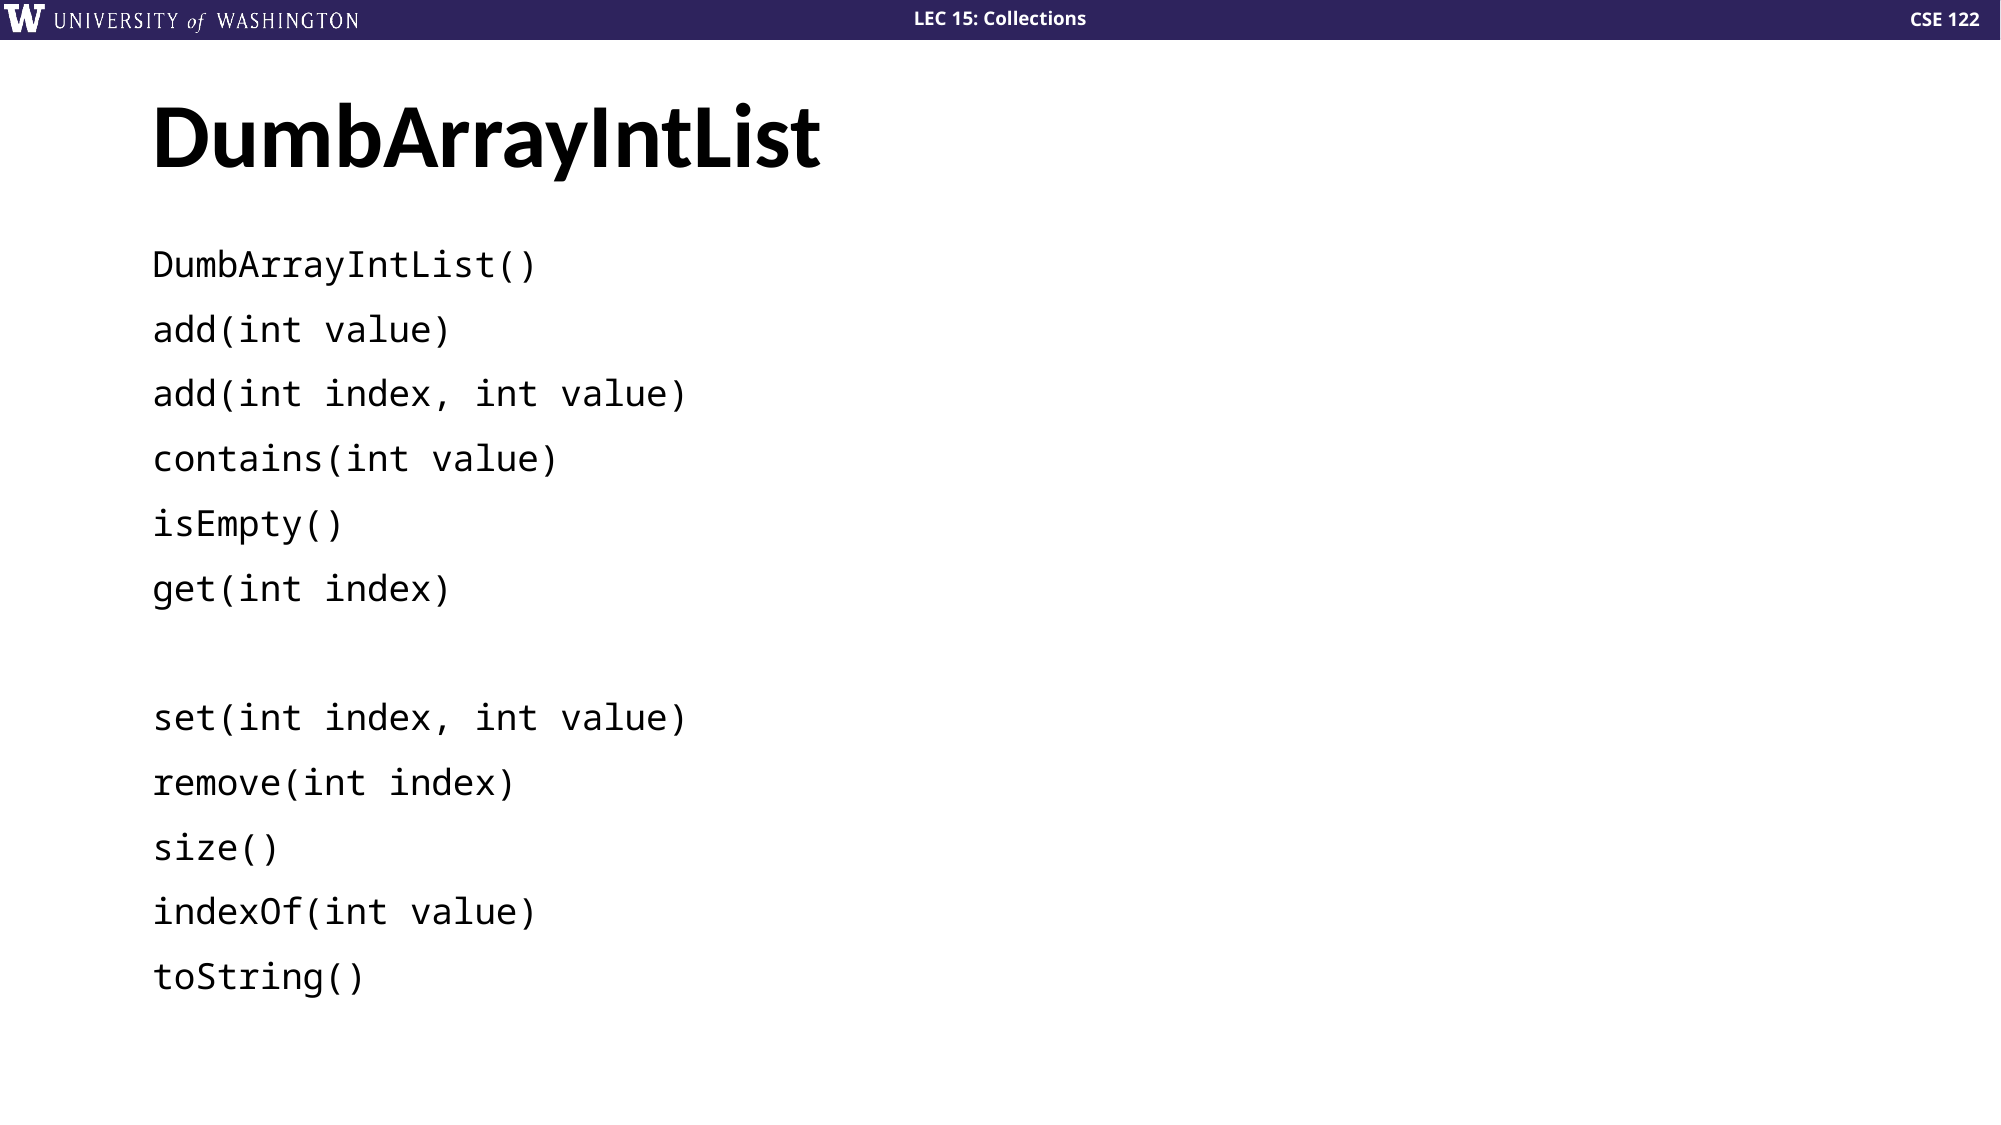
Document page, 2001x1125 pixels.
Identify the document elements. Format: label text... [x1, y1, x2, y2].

title DumbArrayIntList [137, 74, 1863, 200]
list DumbArrayIntList() add(int value) add(int index, int value) contains(int value) isEmpty() get(int index) set(int index, int value) remove(int index) size() indexOf(int value) toString() [137, 224, 1863, 1014]
picture [4, 4, 358, 33]
